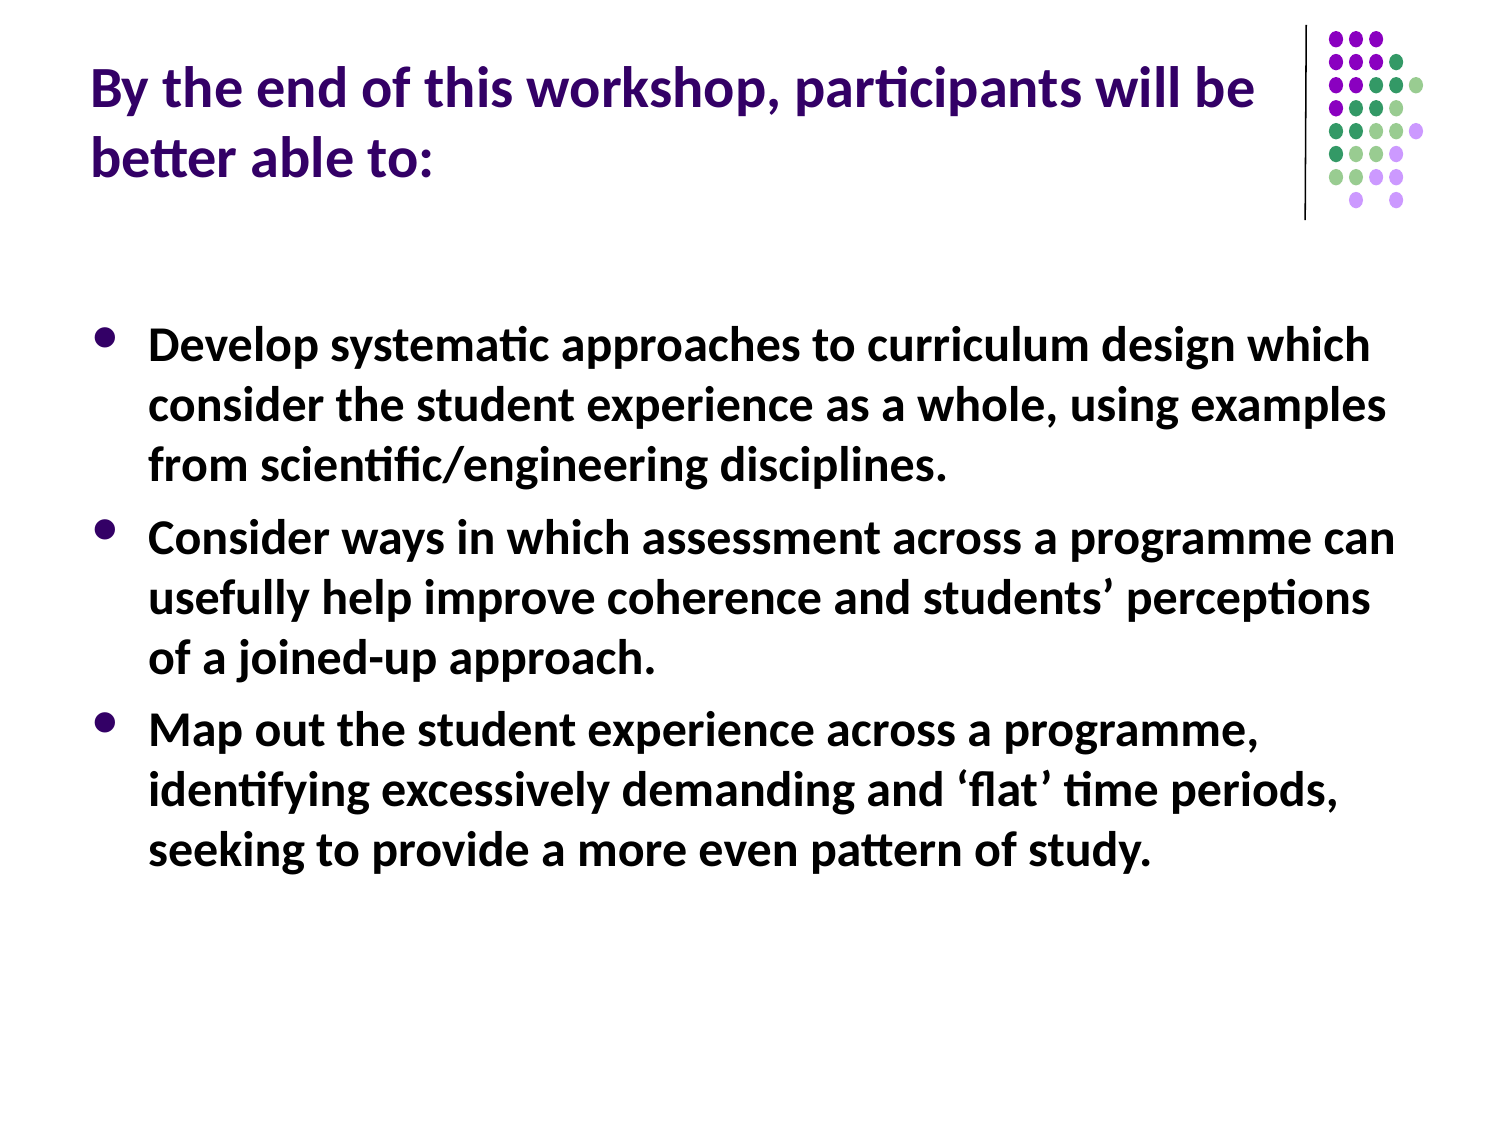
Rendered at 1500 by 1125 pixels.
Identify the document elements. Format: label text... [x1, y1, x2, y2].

list Develop systematic approaches to curriculum design which consider the student experience as a whole, using examples from scientific/engineering disciplines. Consider ways in which assessment across a programme can usefully help improve coherence and students’ perceptions of a joined-up approach. Map out the student experience across a programme, identifying excessively demanding and ‘flat’ time periods, seeking to provide a more even pattern of study. [76, 231, 1428, 1018]
title By the end of this workshop, participants will be better able to: [74, 19, 1313, 197]
